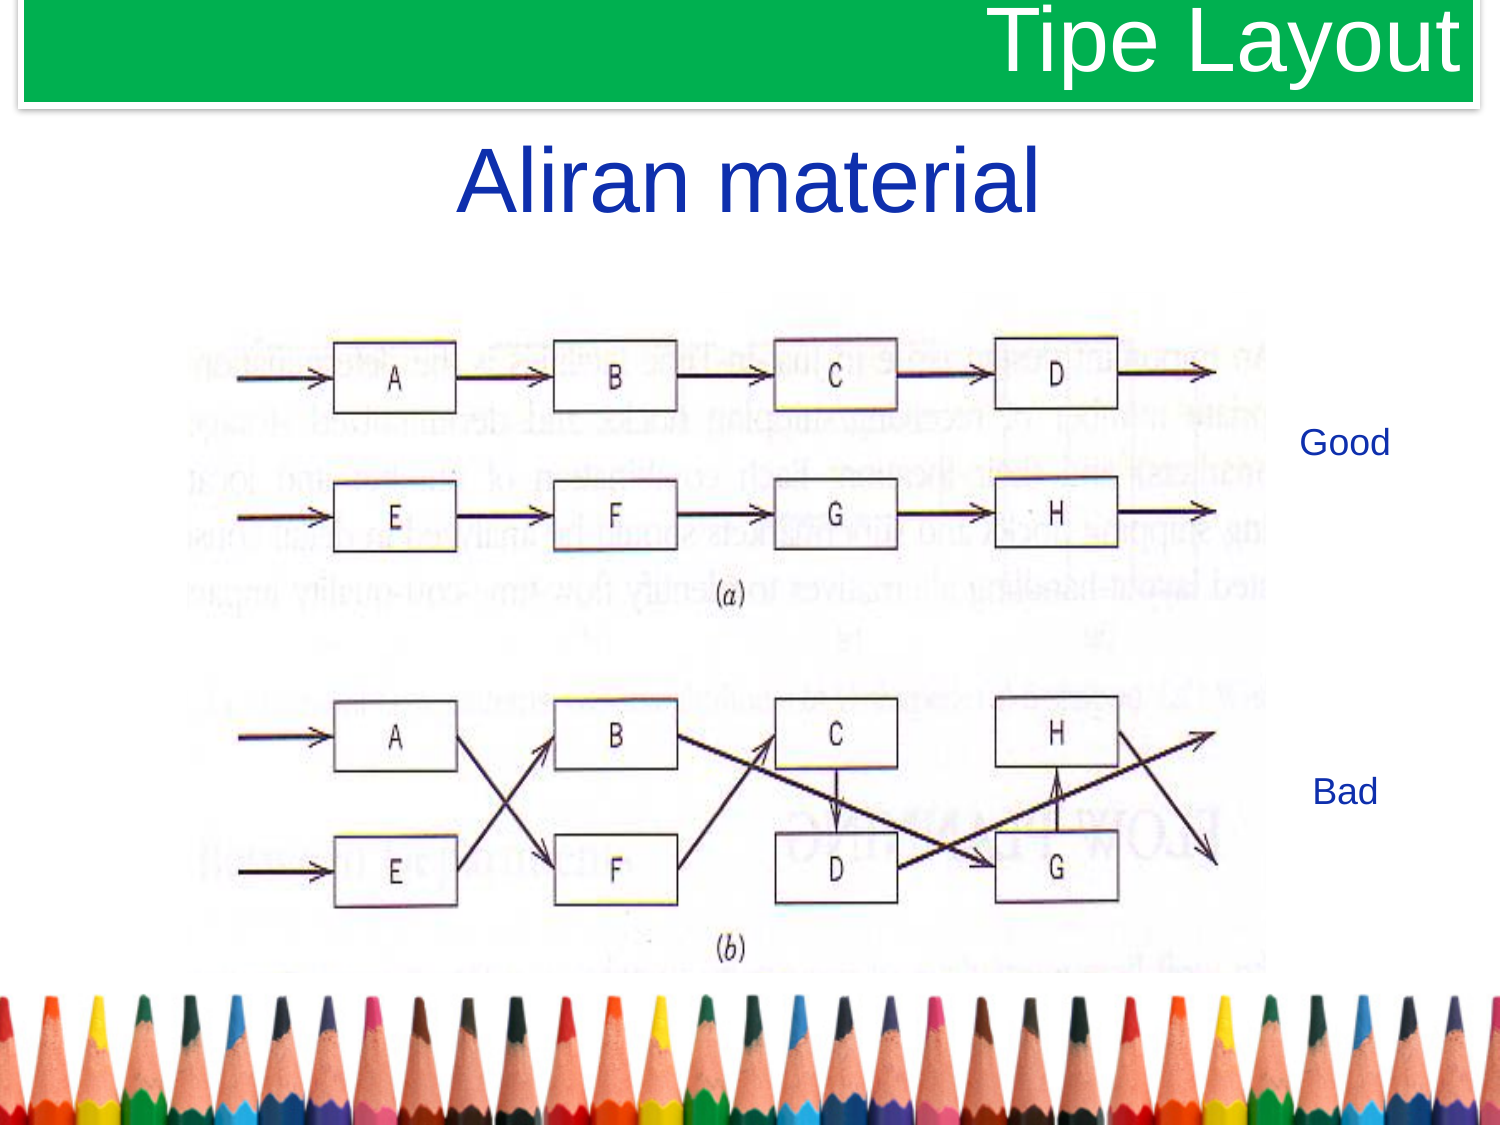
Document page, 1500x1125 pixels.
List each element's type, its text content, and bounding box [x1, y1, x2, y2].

text_box Good [1284, 410, 1406, 470]
title Aliran material [74, 115, 1426, 270]
text_box Bad [1297, 759, 1395, 820]
picture [0, 0, 1500, 1125]
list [187, 292, 1266, 973]
text_box Tipe Layout [18, 0, 1480, 109]
